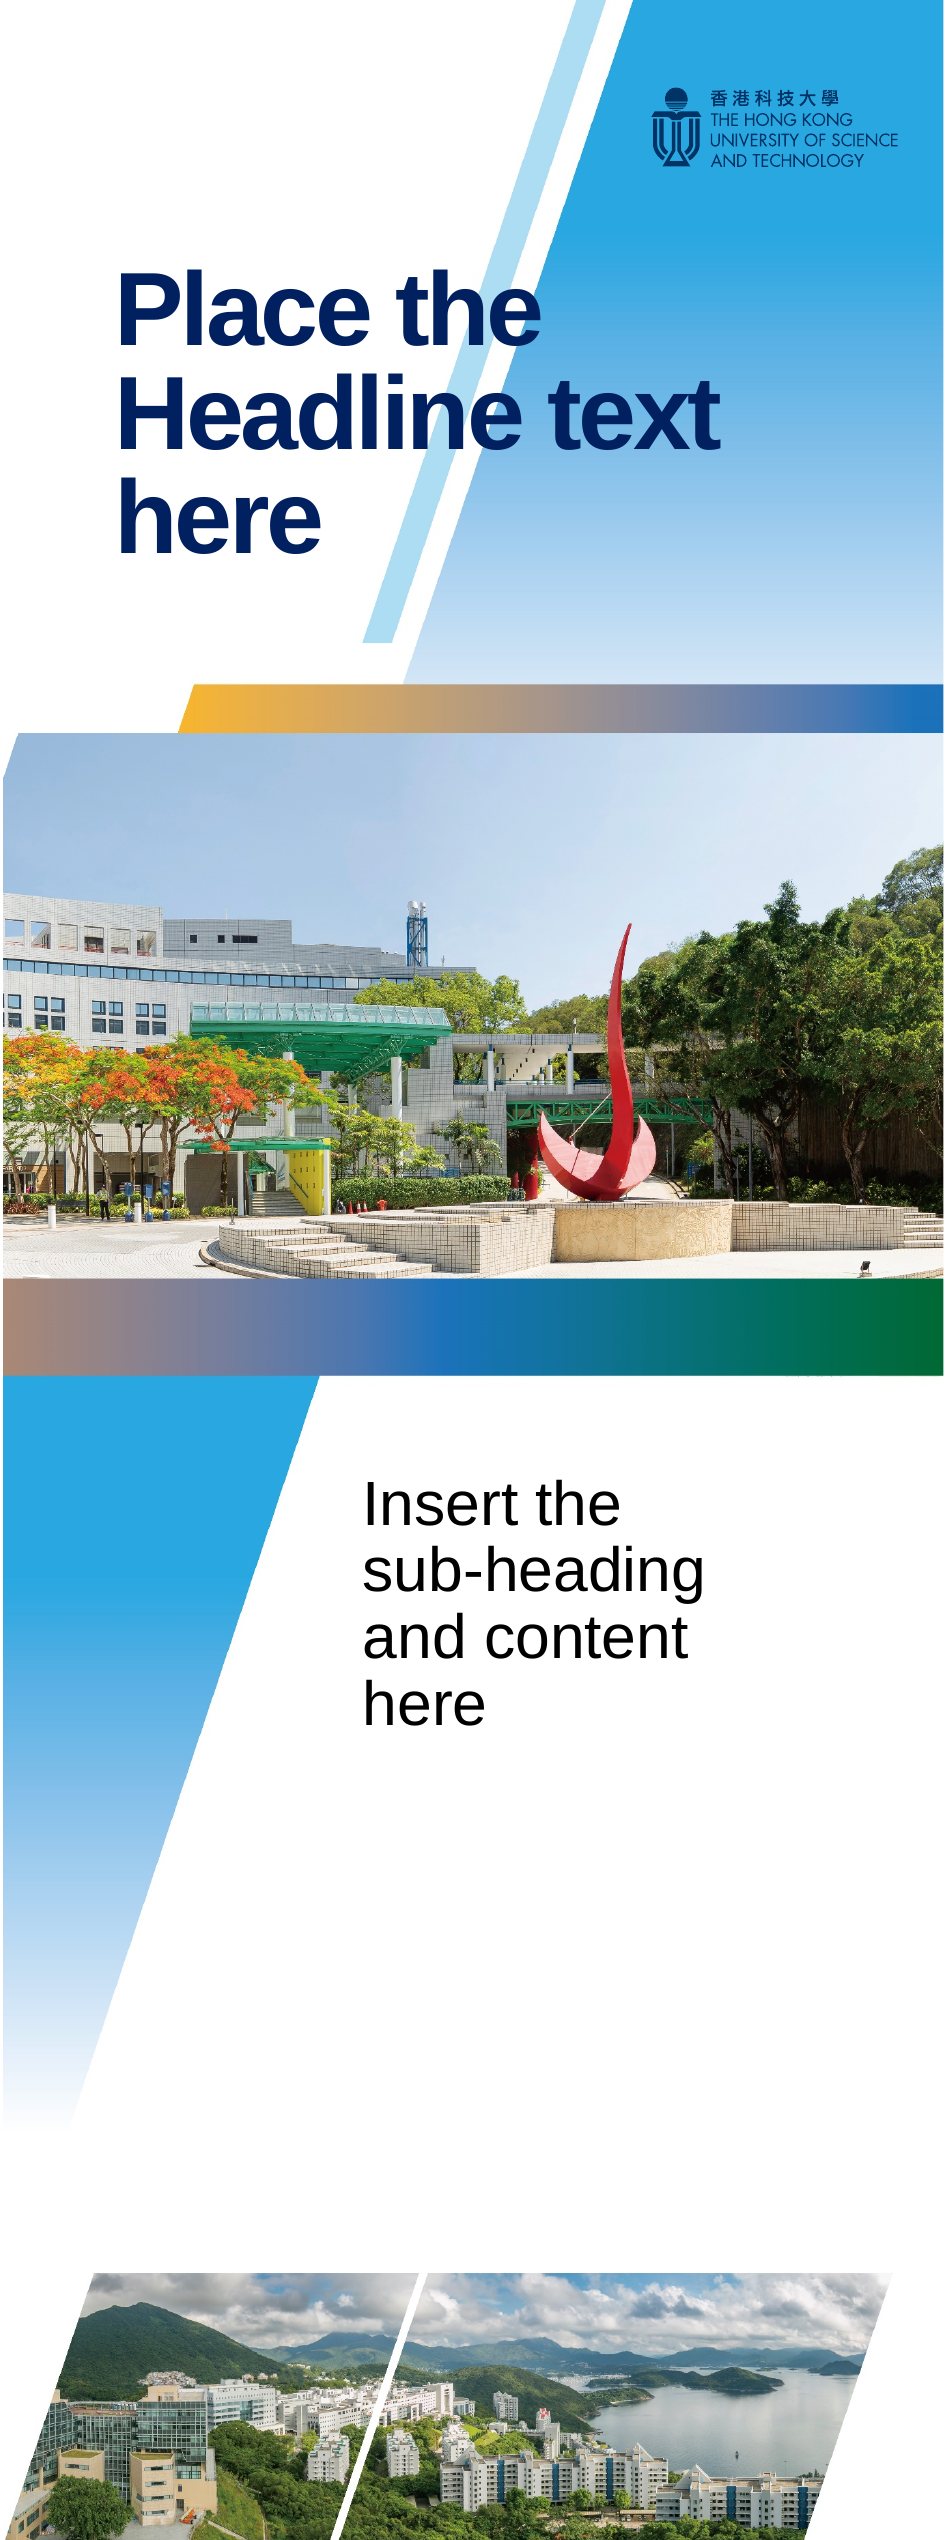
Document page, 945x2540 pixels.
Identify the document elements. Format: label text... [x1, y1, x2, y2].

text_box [651, 87, 898, 168]
picture [3, 0, 944, 2540]
list Place the Headline text here [99, 254, 922, 611]
list Insert the sub-heading and content here [347, 1463, 879, 1788]
